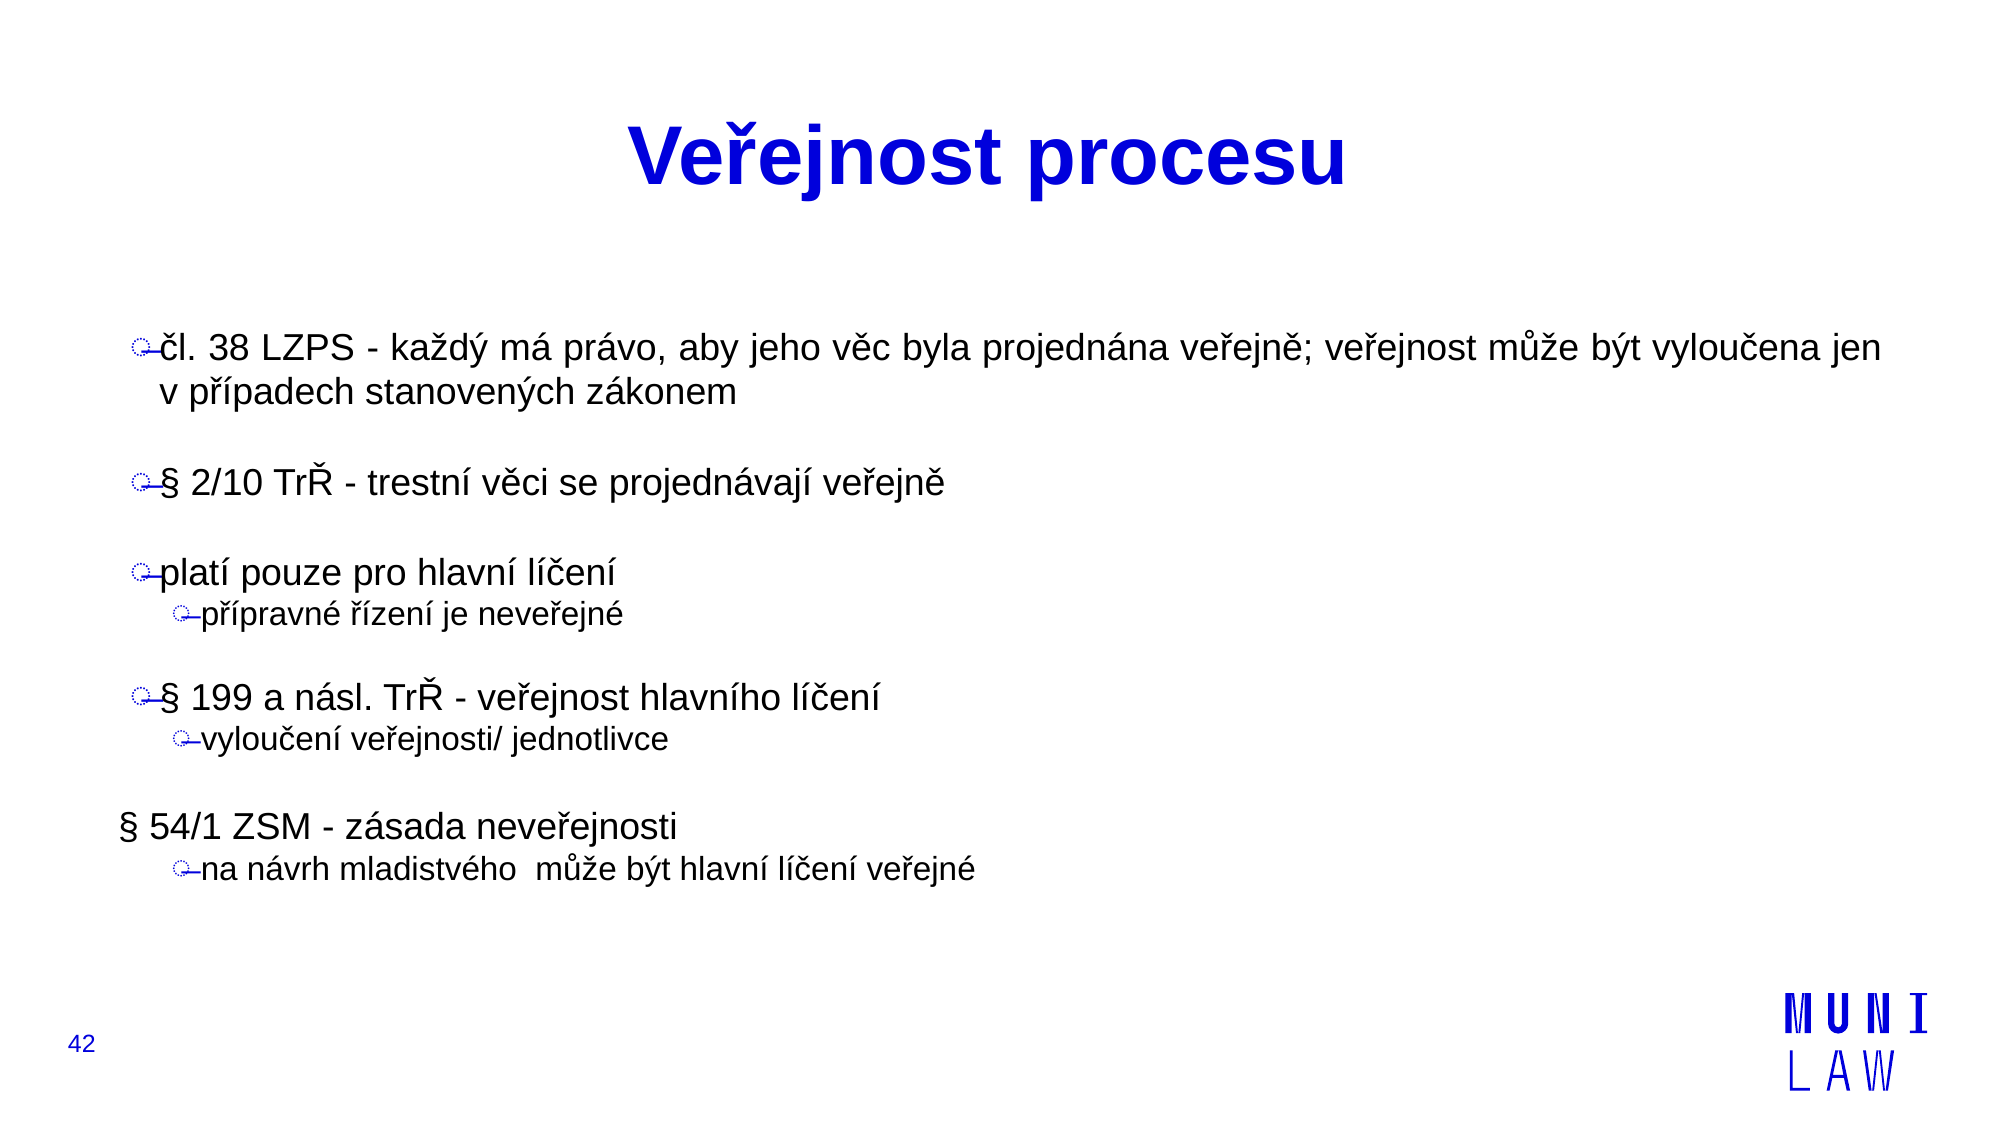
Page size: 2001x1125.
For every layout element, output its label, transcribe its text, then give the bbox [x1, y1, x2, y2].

slide_number 42 [67, 1021, 110, 1063]
title Veřejnost procesu [118, 118, 1883, 193]
list čl. 38 LZPS - každý má právo, aby jeho věc byla projednána veřejně; veřejnost může být vyloučena jen v případech stanovených zákonem § 2/10 TrŘ - trestní věci se projednávají veřejně platí pouze pro hlavní líčení přípravné řízení je neveřejné § 199 a násl. TrŘ - veřejnost hlavního líčení vyloučení veřejnosti/ jednotlivce § 54/1 ZSM - zásada neveřejnosti na návrh mladistvého může být hlavní líčení veřejné [118, 277, 1883, 957]
